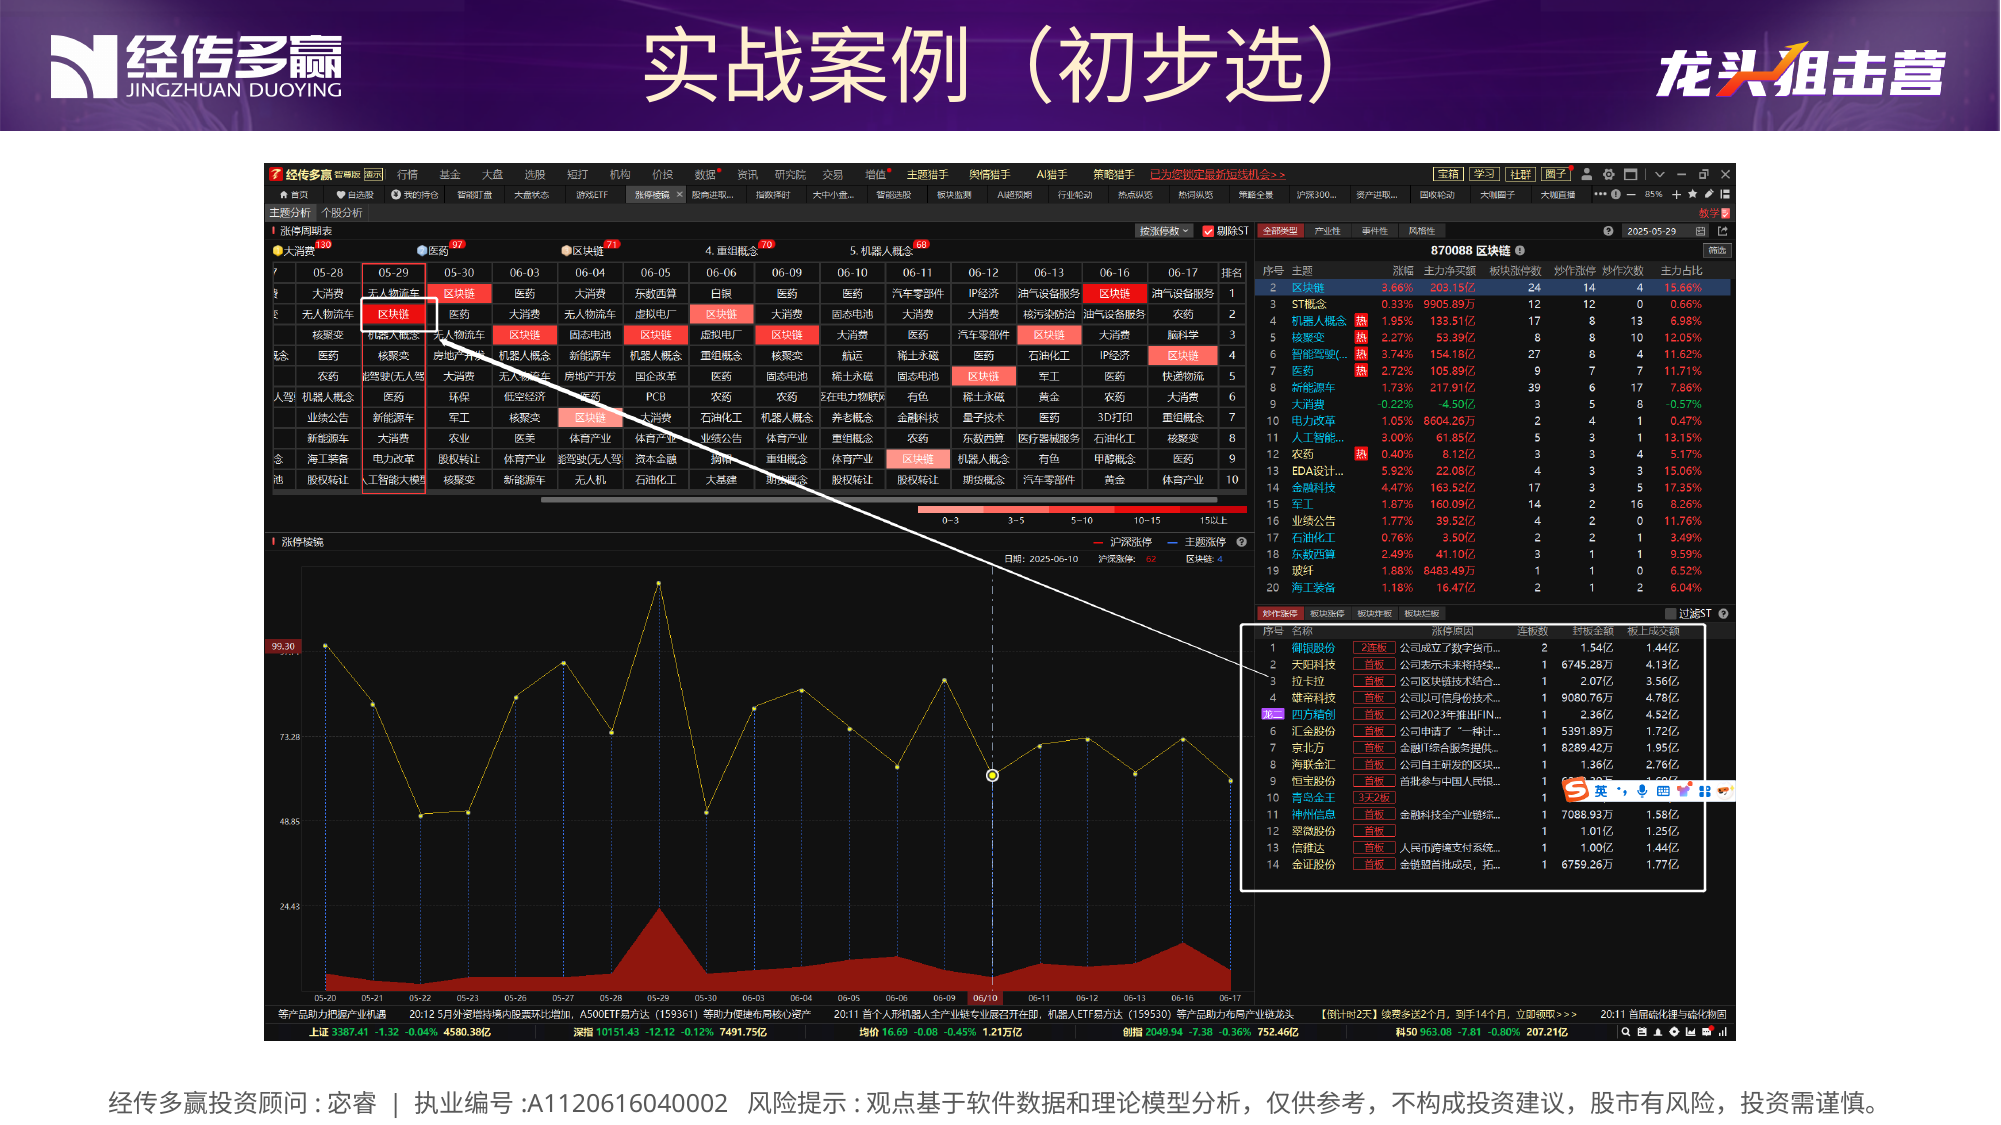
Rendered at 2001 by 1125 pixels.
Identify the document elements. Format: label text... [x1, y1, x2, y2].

picture [264, 163, 1736, 1041]
text_box 实战案例（初步选） [14, 5, 2000, 121]
picture [0, 0, 2000, 131]
